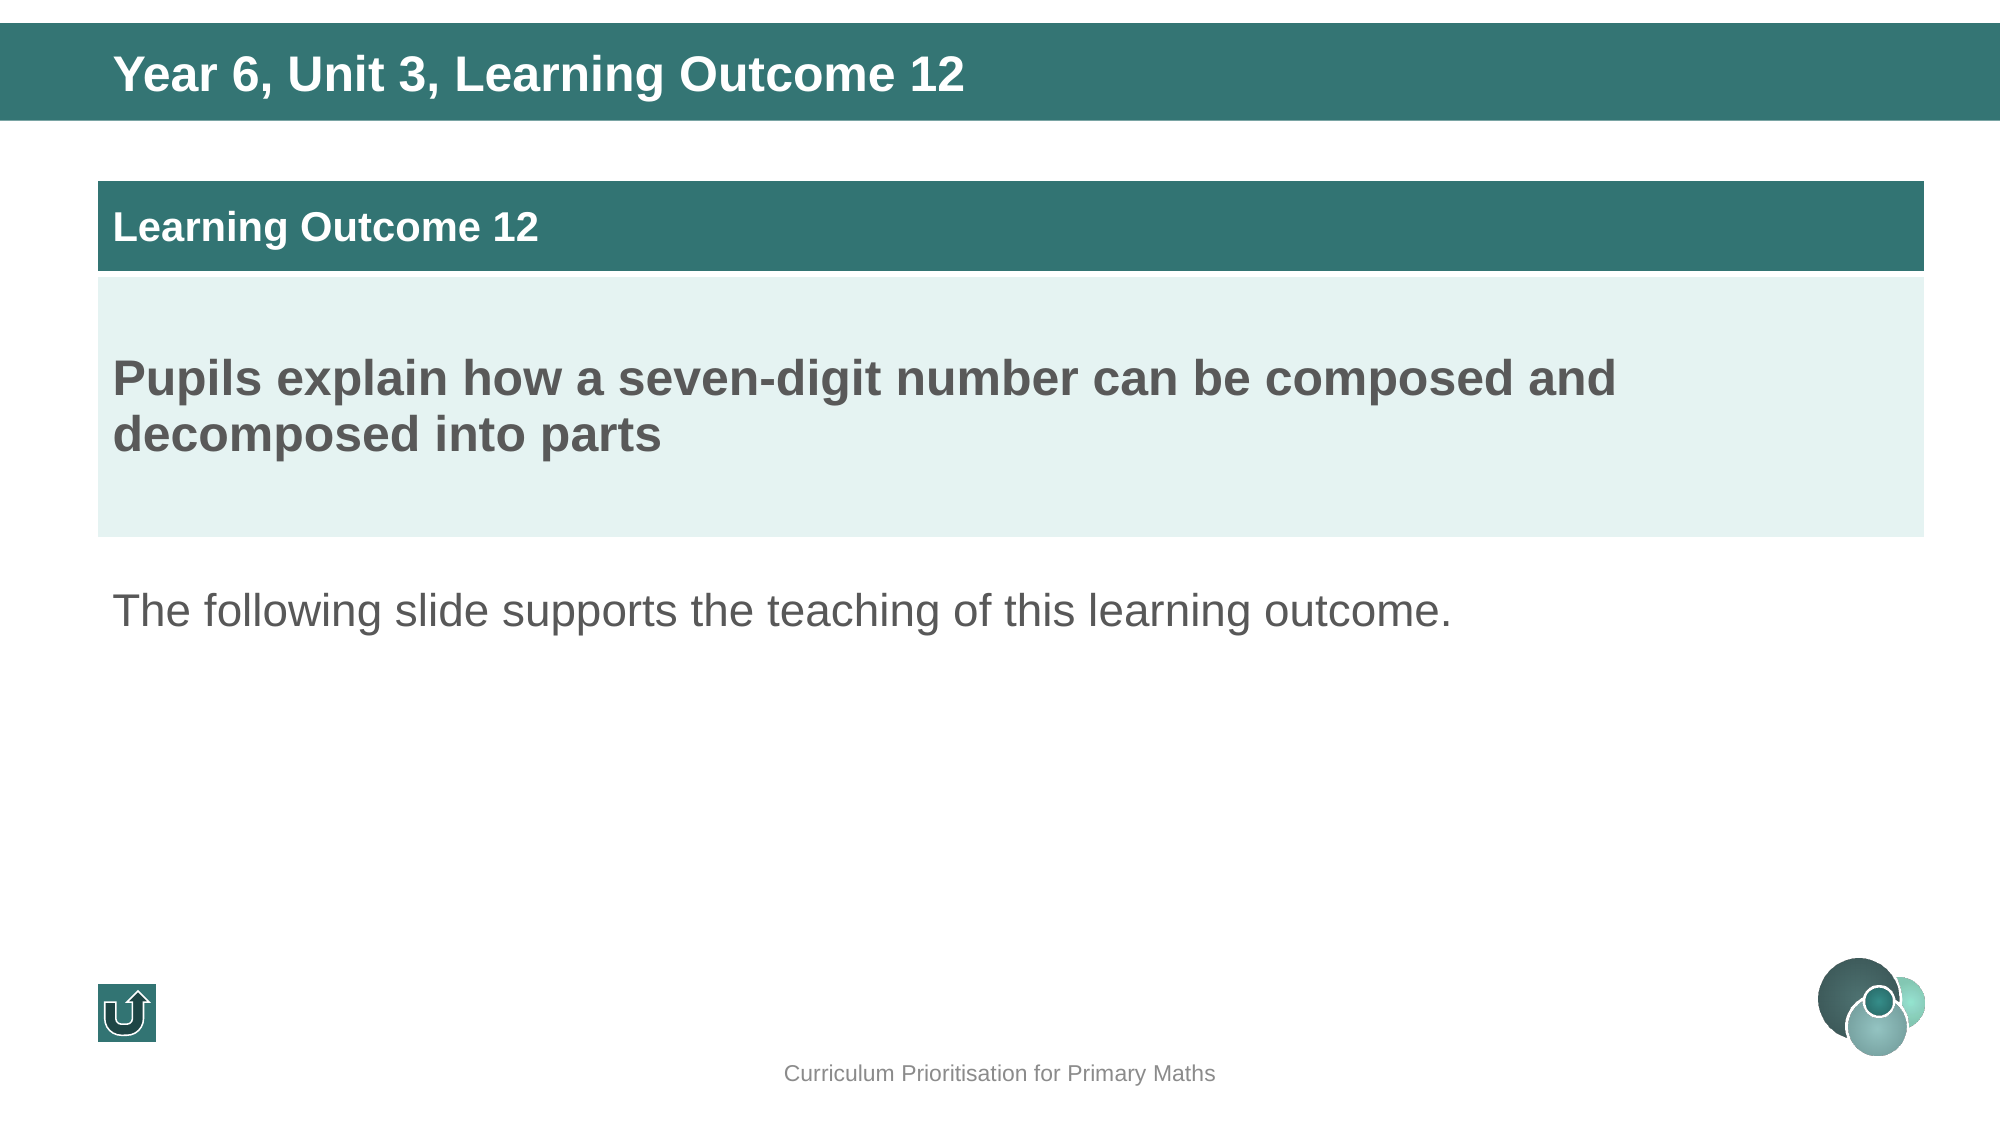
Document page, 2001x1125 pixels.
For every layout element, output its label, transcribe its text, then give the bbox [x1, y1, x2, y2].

picture [1818, 958, 1925, 1042]
table_cell Pupils explain how a seven-digit number can be composed and decomposed into parts [98, 277, 1924, 537]
text_box [96, 983, 157, 1044]
text_box The following slide supports the teaching of this learning outcome. [97, 562, 1925, 677]
footer Curriculum Prioritisation for Primary Maths [0, 1042, 2000, 1103]
text_box Year 6, Unit 3, Learning Outcome 12 [97, 40, 1945, 111]
table_header Learning Outcome 12 [98, 181, 1924, 271]
